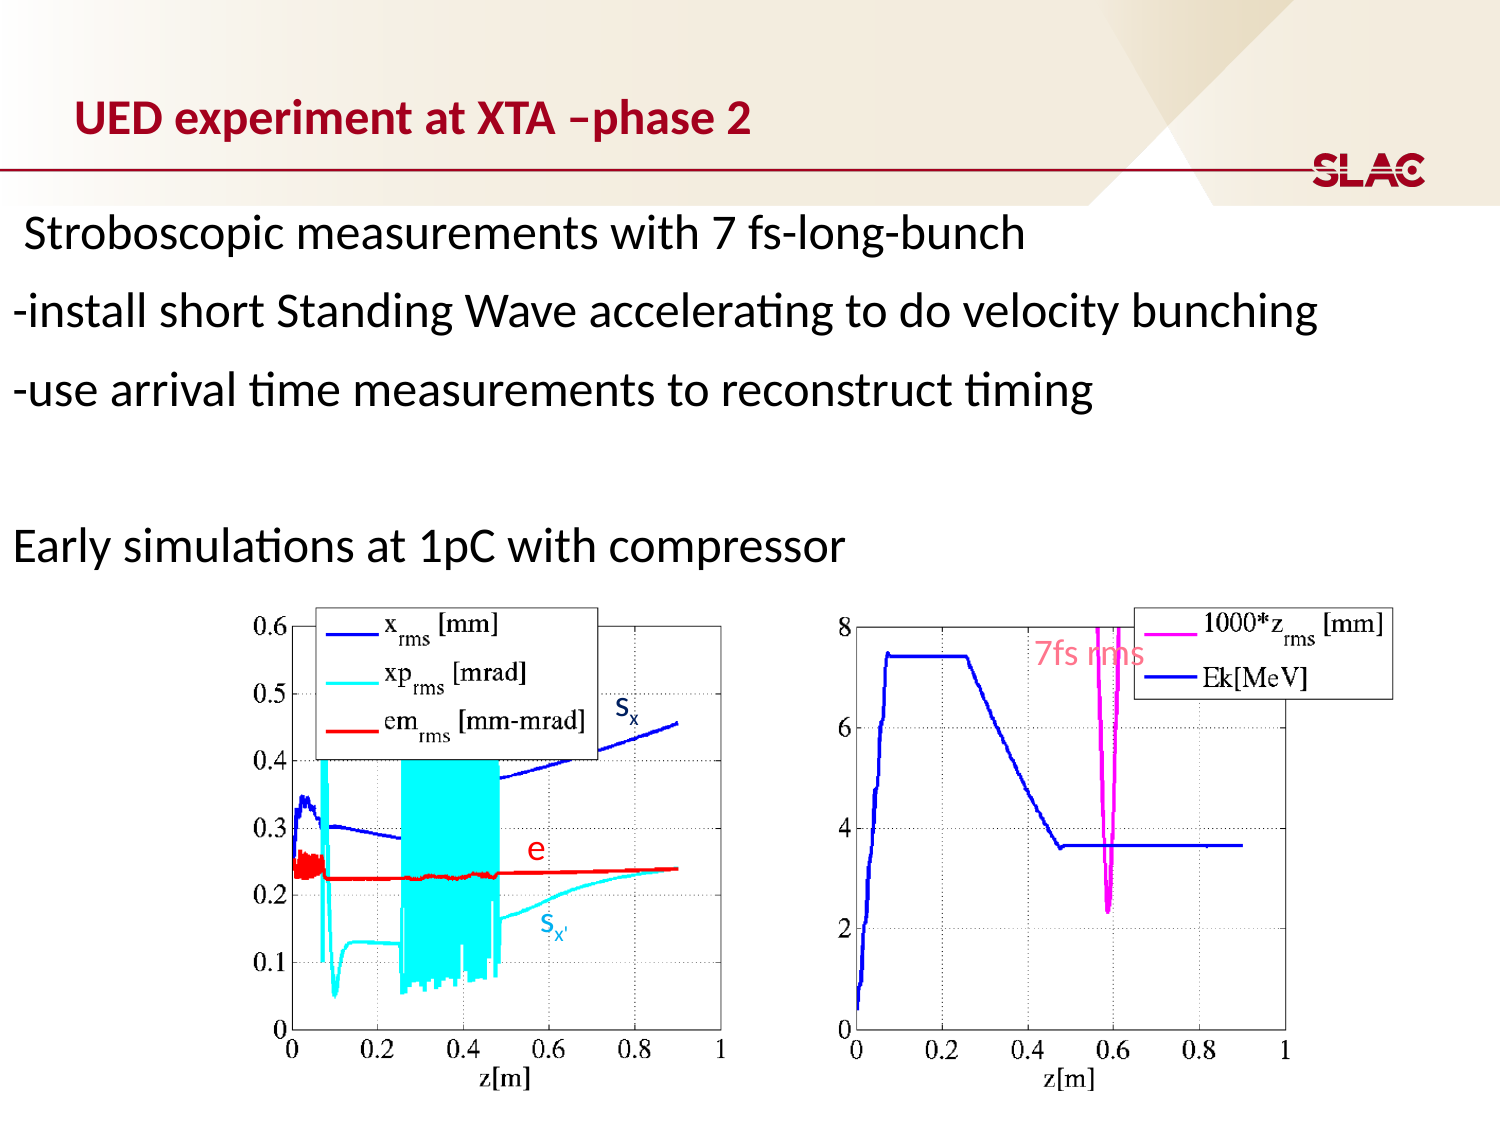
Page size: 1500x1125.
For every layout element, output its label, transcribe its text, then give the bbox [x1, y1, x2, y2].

text_box 7fs rms [1023, 620, 1244, 680]
list Stroboscopic measurements with 7 fs-long-bunch -install short Standing Wave accelerating to do velocity bunching -use arrival time measurements to reconstruct timing Early simulations at 1pC with compressor [12, 187, 1500, 1019]
picture [127, 201, 1405, 1125]
picture [0, 0, 1500, 206]
title UED experiment at XTA –phase 2 [74, 21, 1404, 145]
